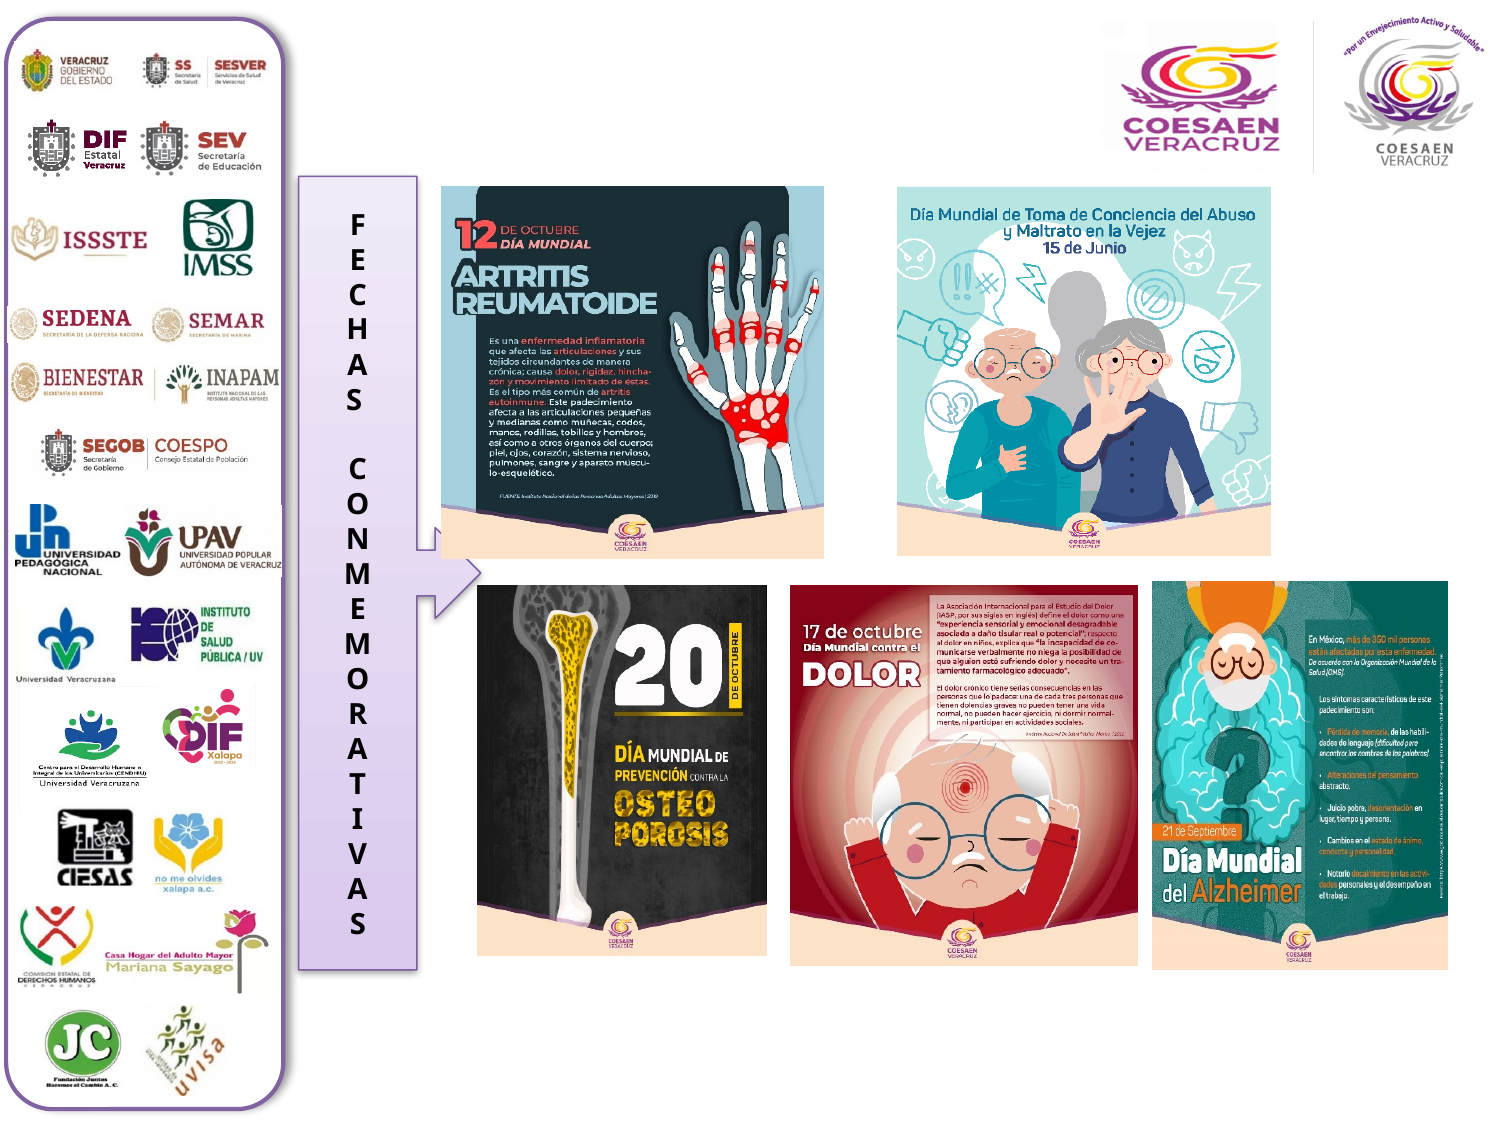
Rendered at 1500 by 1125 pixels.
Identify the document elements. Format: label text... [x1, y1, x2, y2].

picture [15, 504, 282, 580]
picture [43, 1009, 123, 1089]
picture [19, 684, 256, 896]
picture [13, 102, 269, 188]
picture [441, 185, 824, 559]
picture [477, 585, 767, 956]
text_box F E C H A S C O N M E M O R A T I V A S [297, 175, 482, 971]
picture [31, 426, 259, 486]
picture [1338, 9, 1488, 168]
picture [126, 601, 279, 680]
picture [7, 301, 281, 347]
picture [1101, 20, 1314, 174]
picture [896, 185, 1271, 557]
picture [789, 585, 1139, 967]
picture [183, 199, 256, 276]
picture [139, 1005, 237, 1096]
picture [14, 41, 275, 99]
picture [10, 216, 148, 265]
picture [18, 905, 281, 1000]
picture [16, 603, 116, 685]
picture [1151, 581, 1449, 970]
picture [11, 362, 279, 408]
